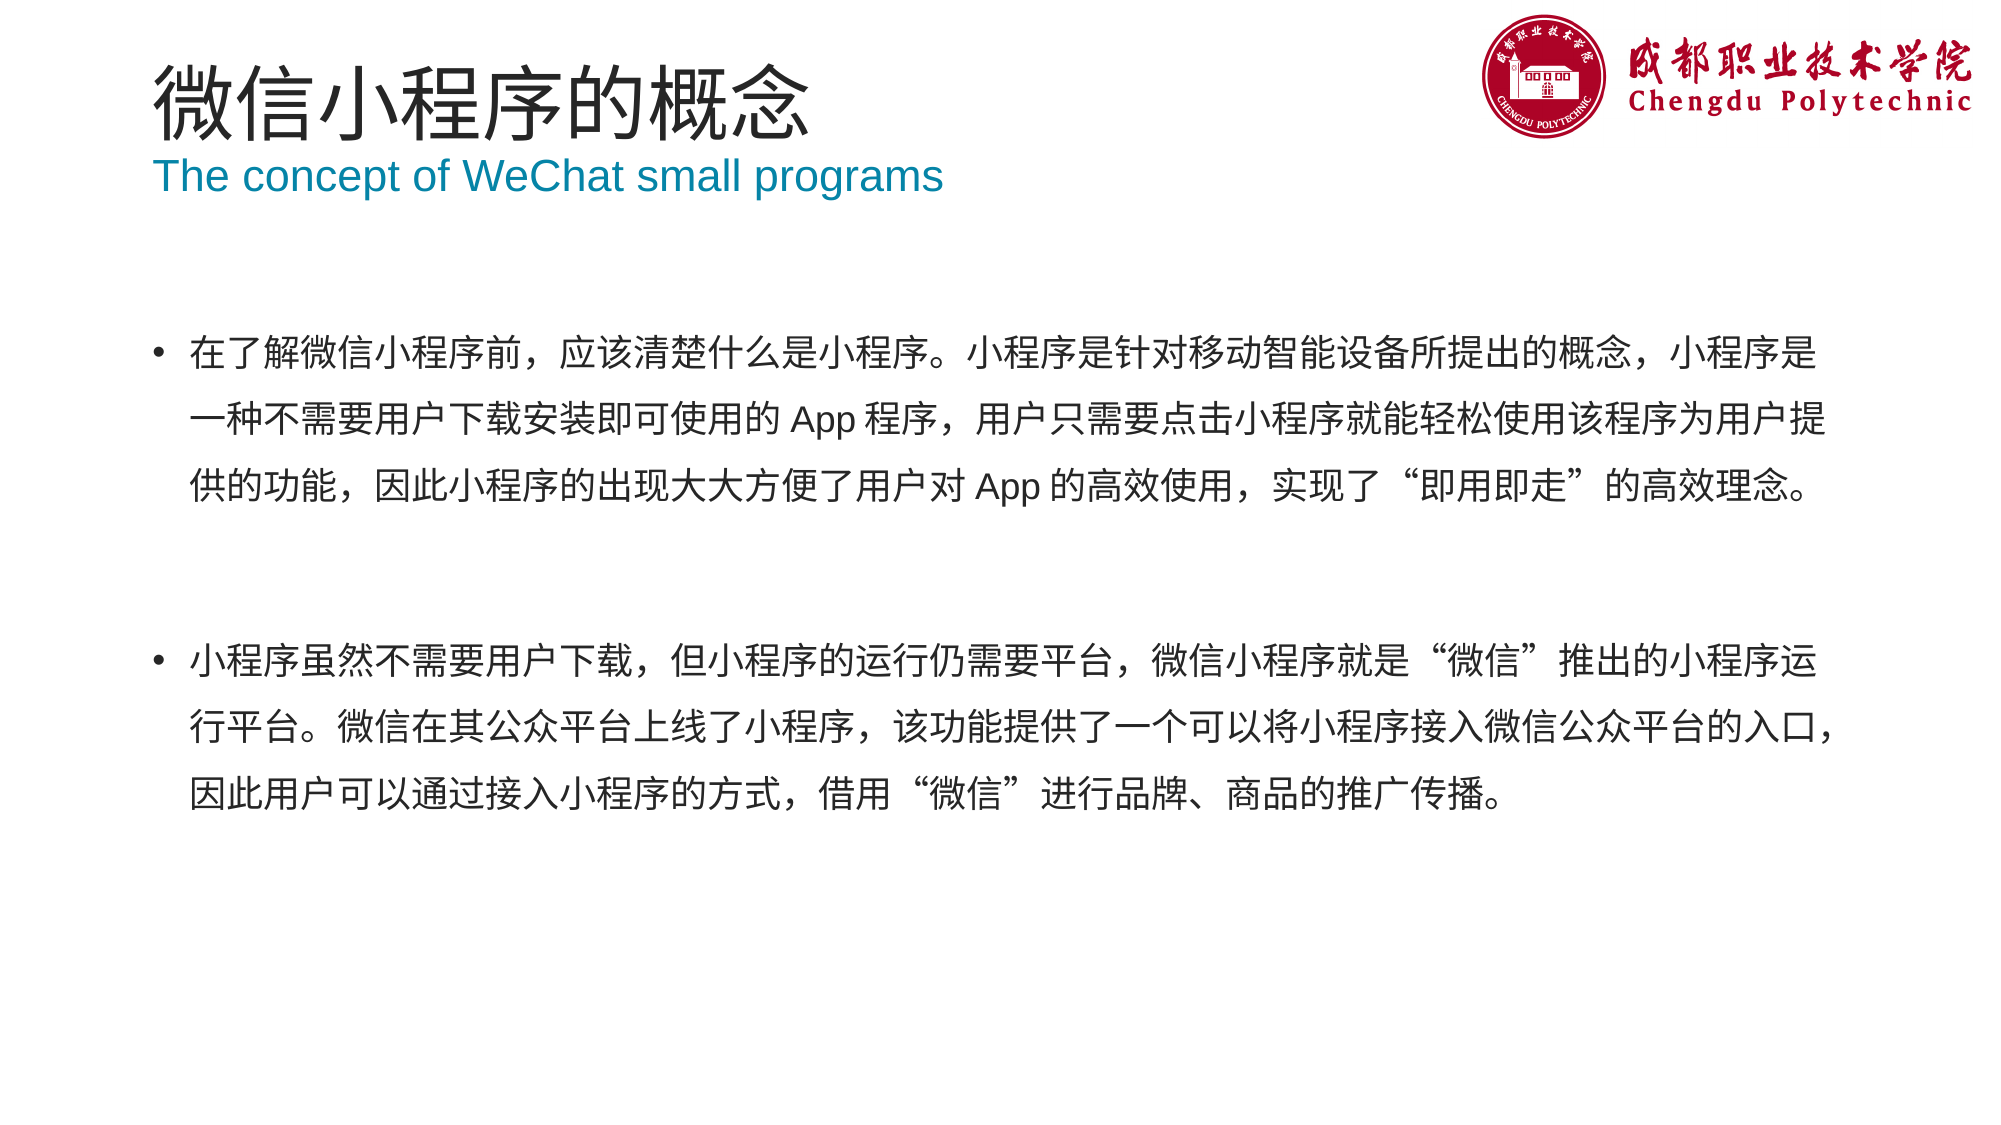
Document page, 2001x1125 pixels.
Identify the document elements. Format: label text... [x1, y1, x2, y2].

picture [1481, 0, 1973, 148]
title 微信小程序的概念 The concept of WeChat small programs [137, 39, 1021, 225]
list 在了解微信小程序前，应该清楚什么是小程序。小程序是针对移动智能设备所提出的概念，小程序是一种不需要用户下载安装即可使用的App程序，用户只需要点击小程序就能轻松使用该程序为用户提供的功能，因此小程序的出现大大方便了用户对App的高效使用，实现了“即用即走”的高效理念。 小程序虽然不需要用户下载，但小程序的运行仍需要平台，微信小程序就是“微信”推出的小程序运行平台。微信在其公众平台上线了小程序，该功能提供了一个可以将小程序接入微信公众平台的入口，因此用户可以通过接入小程序的方式，借用“微信”进行品牌、商品的推广传播。 [137, 299, 1863, 888]
